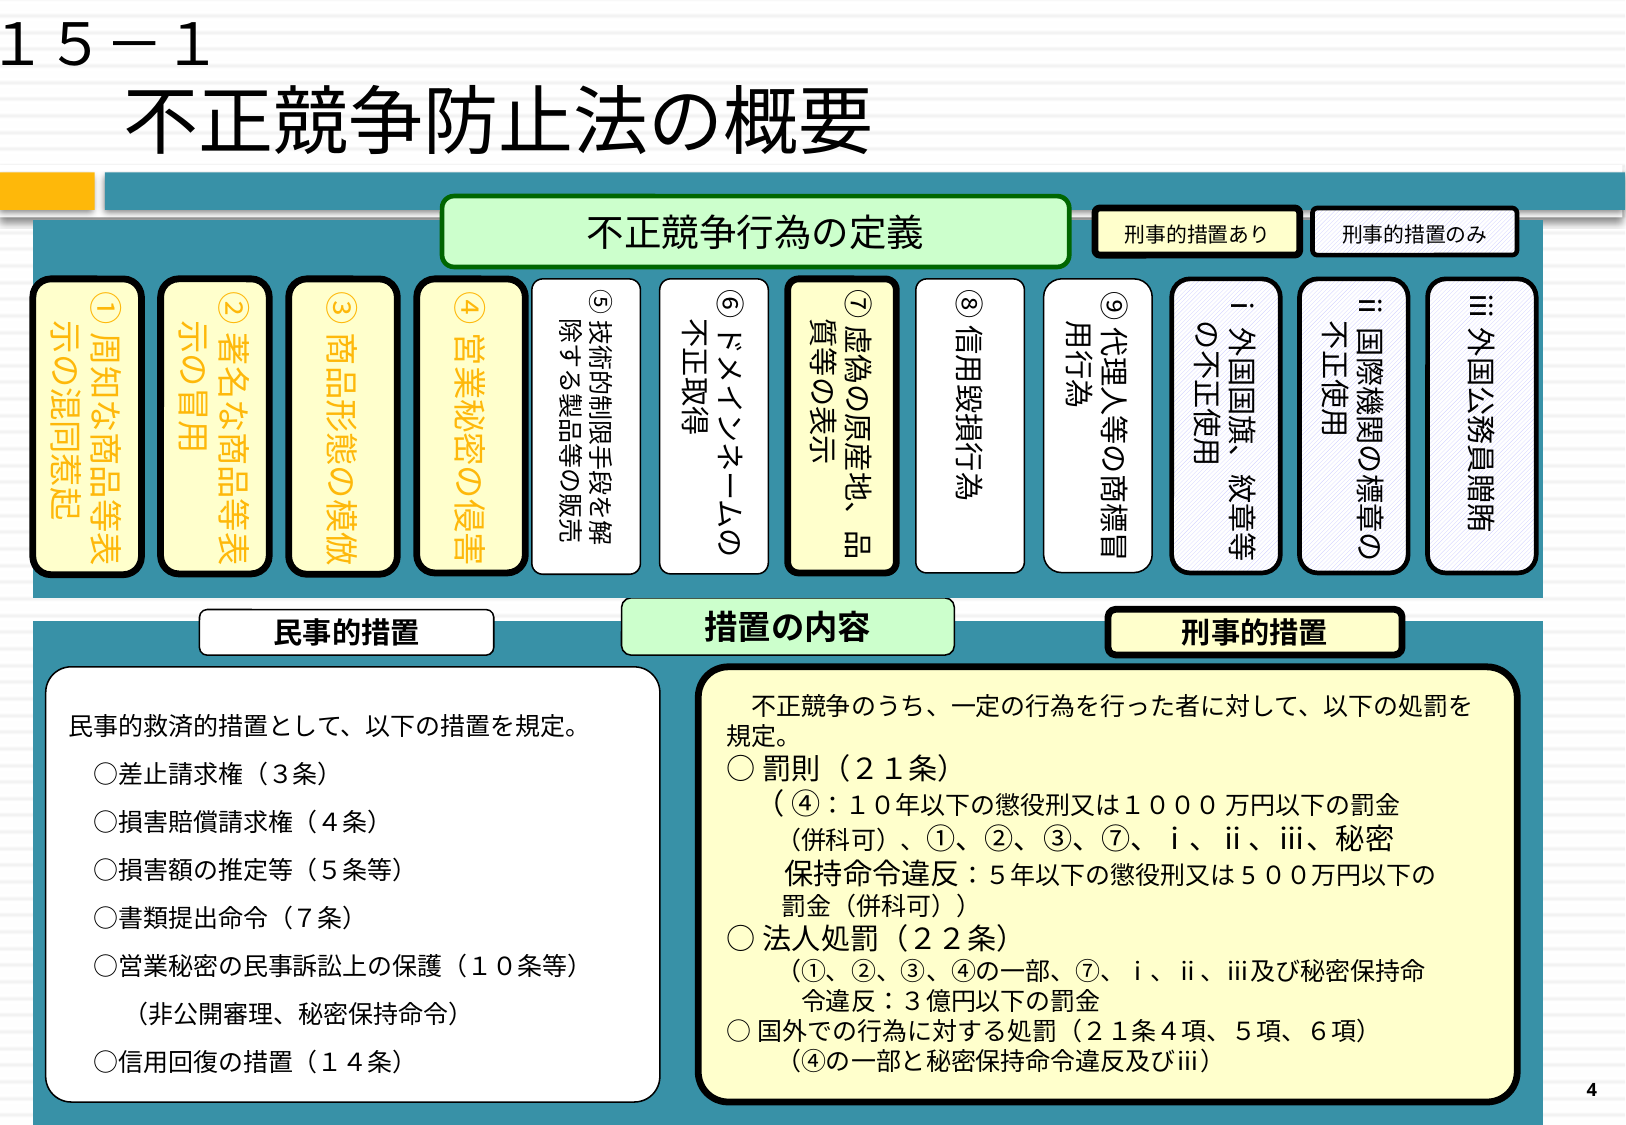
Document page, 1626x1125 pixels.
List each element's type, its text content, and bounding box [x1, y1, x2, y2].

text_box １５－１ [0, 0, 237, 85]
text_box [32, 606, 1544, 1125]
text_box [32, 195, 1543, 599]
title 不正競争防止法の概要 [108, 37, 1559, 201]
text_box 4 [1548, 1070, 1625, 1111]
